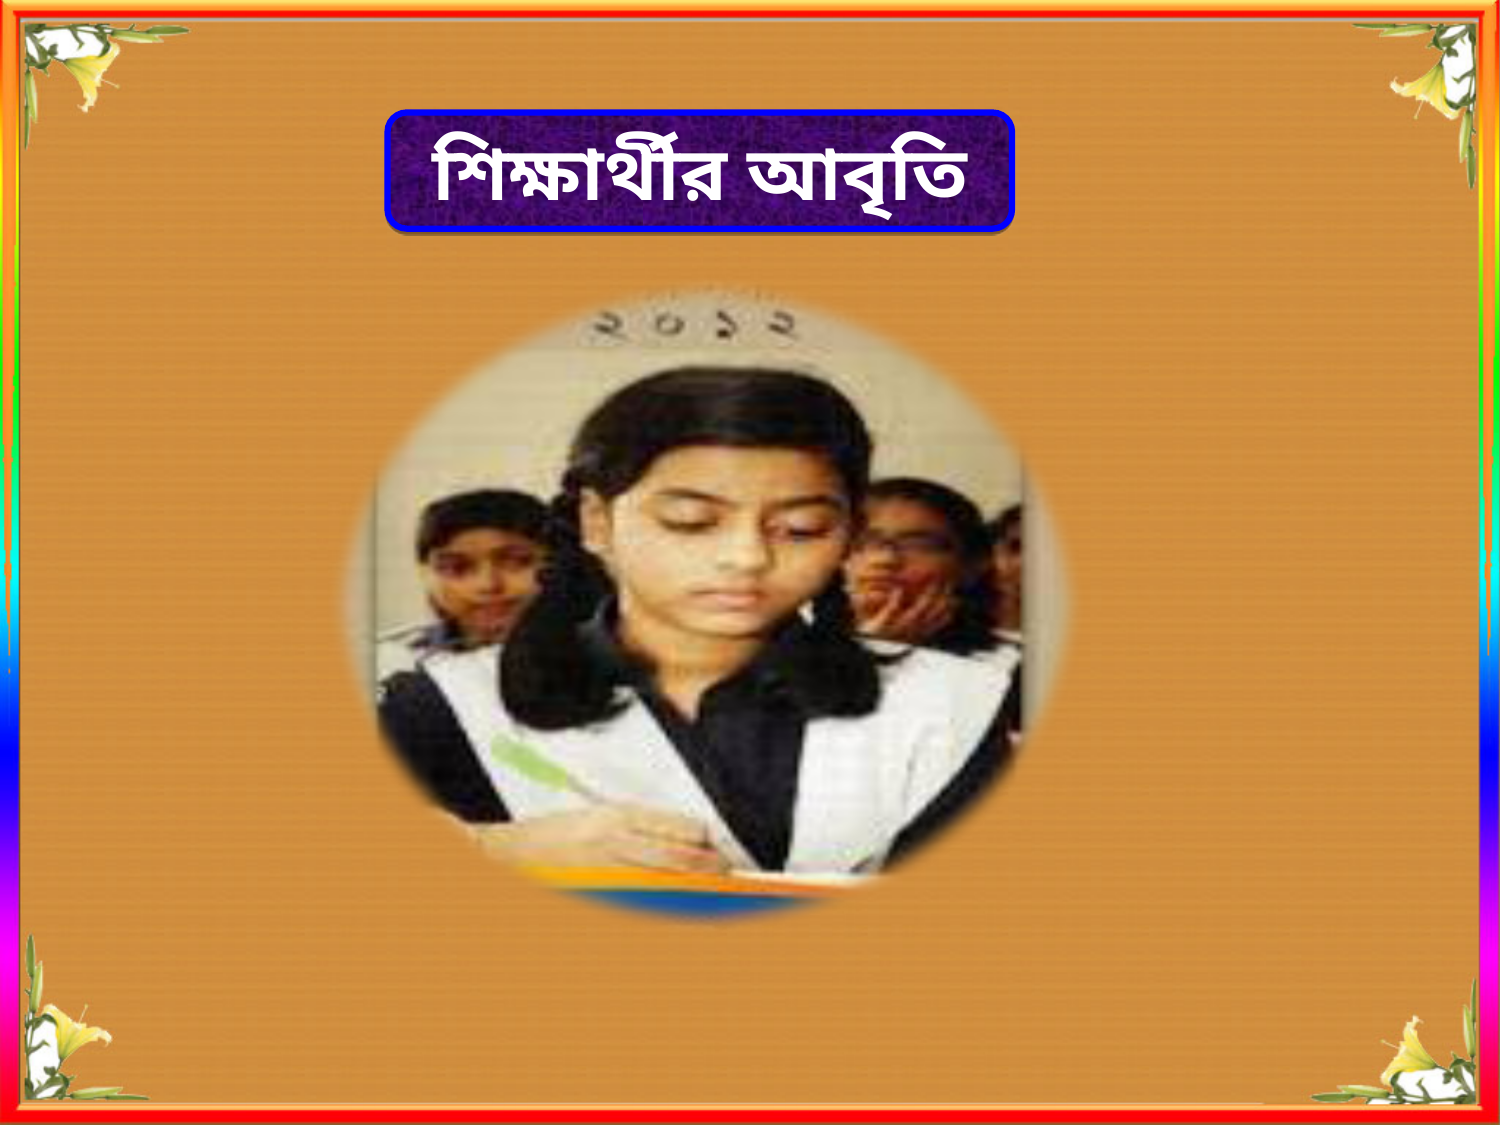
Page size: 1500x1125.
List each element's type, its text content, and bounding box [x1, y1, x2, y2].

text_box শিক্ষার্থীর আবৃতি [387, 112, 1013, 229]
picture [0, 0, 1500, 1125]
